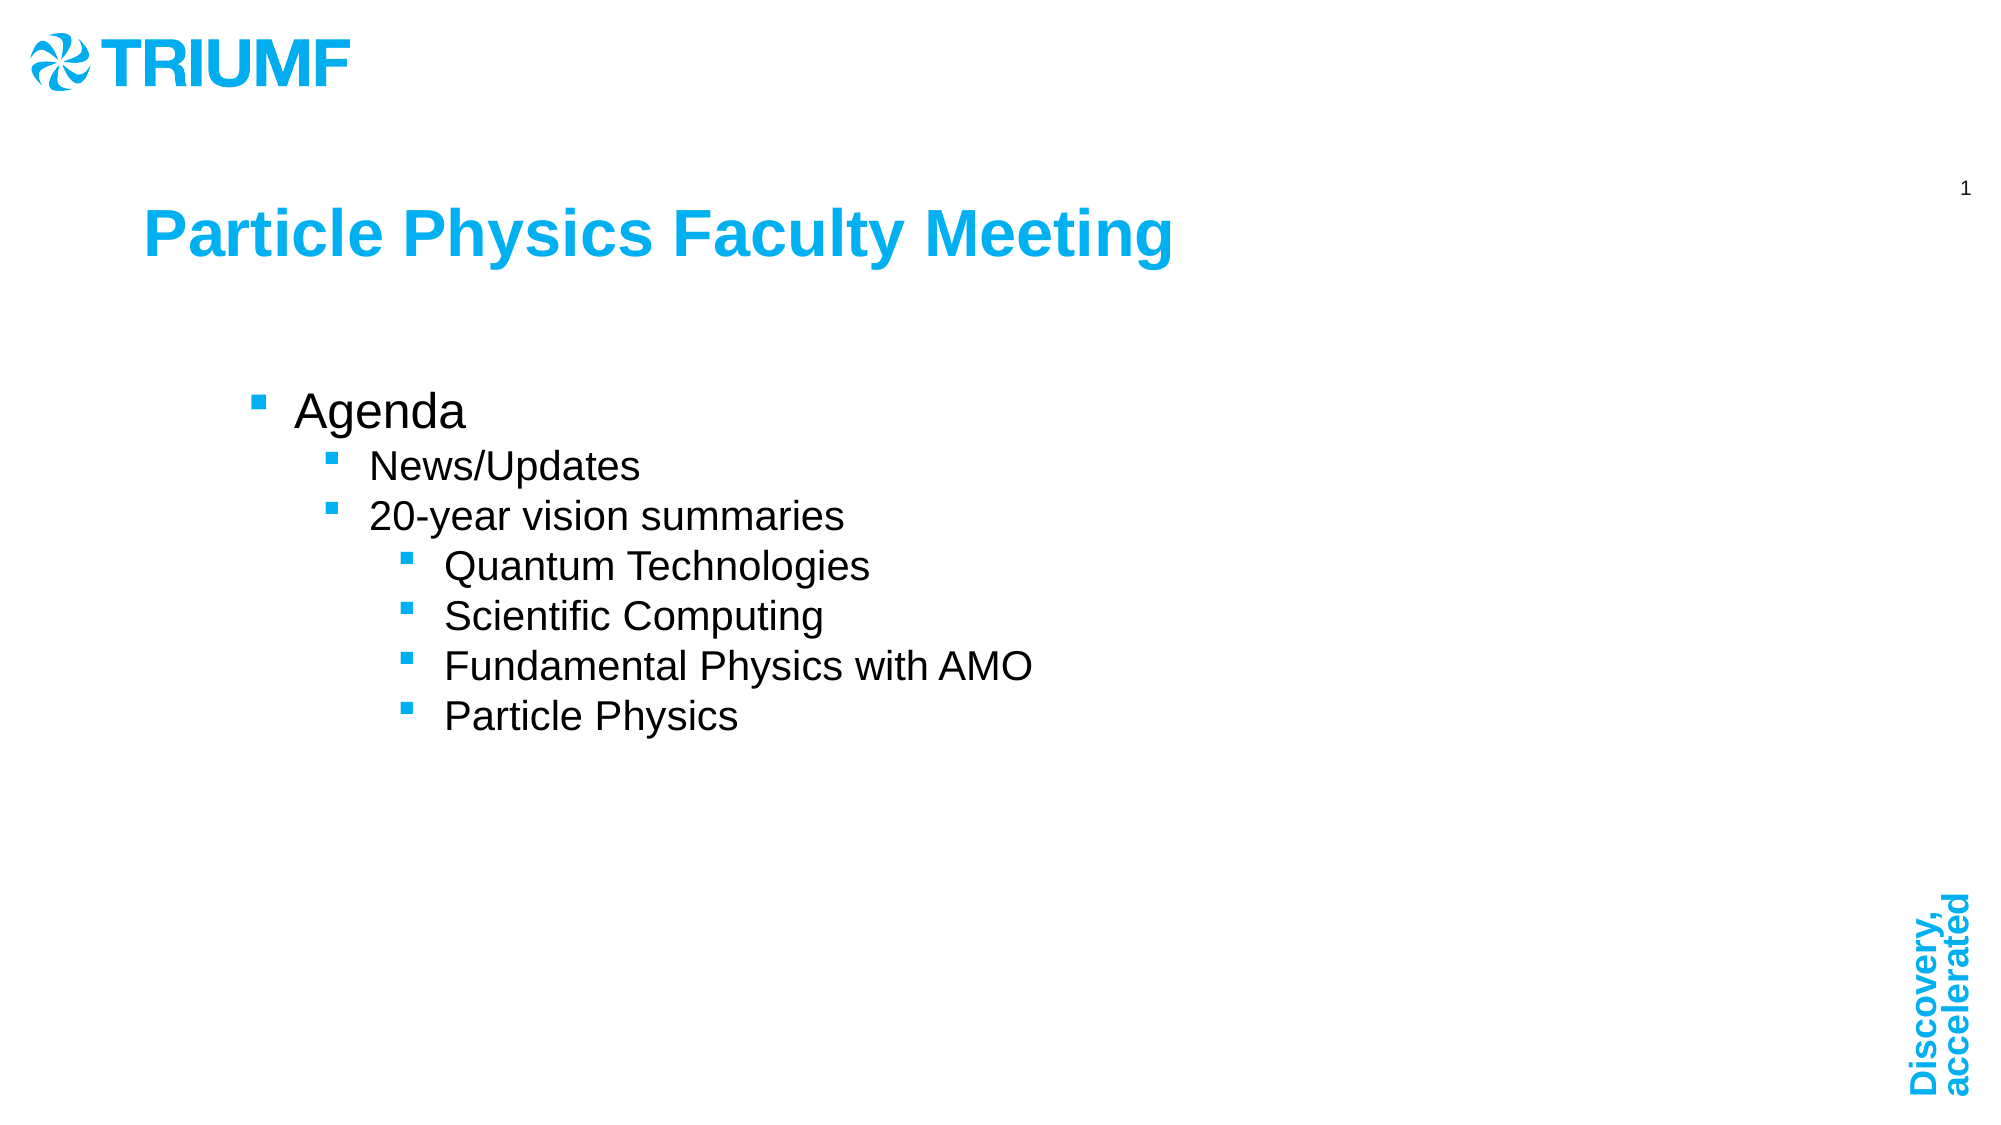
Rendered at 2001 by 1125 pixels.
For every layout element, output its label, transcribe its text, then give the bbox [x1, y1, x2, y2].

picture [30, 33, 350, 91]
text_box Agenda News/Updates 20-year vision summaries Quantum Technologies Scientific Computing Fundamental Physics with AMO Particle Physics [232, 371, 2000, 797]
title Particle Physics Faculty Meeting [128, 191, 1872, 305]
